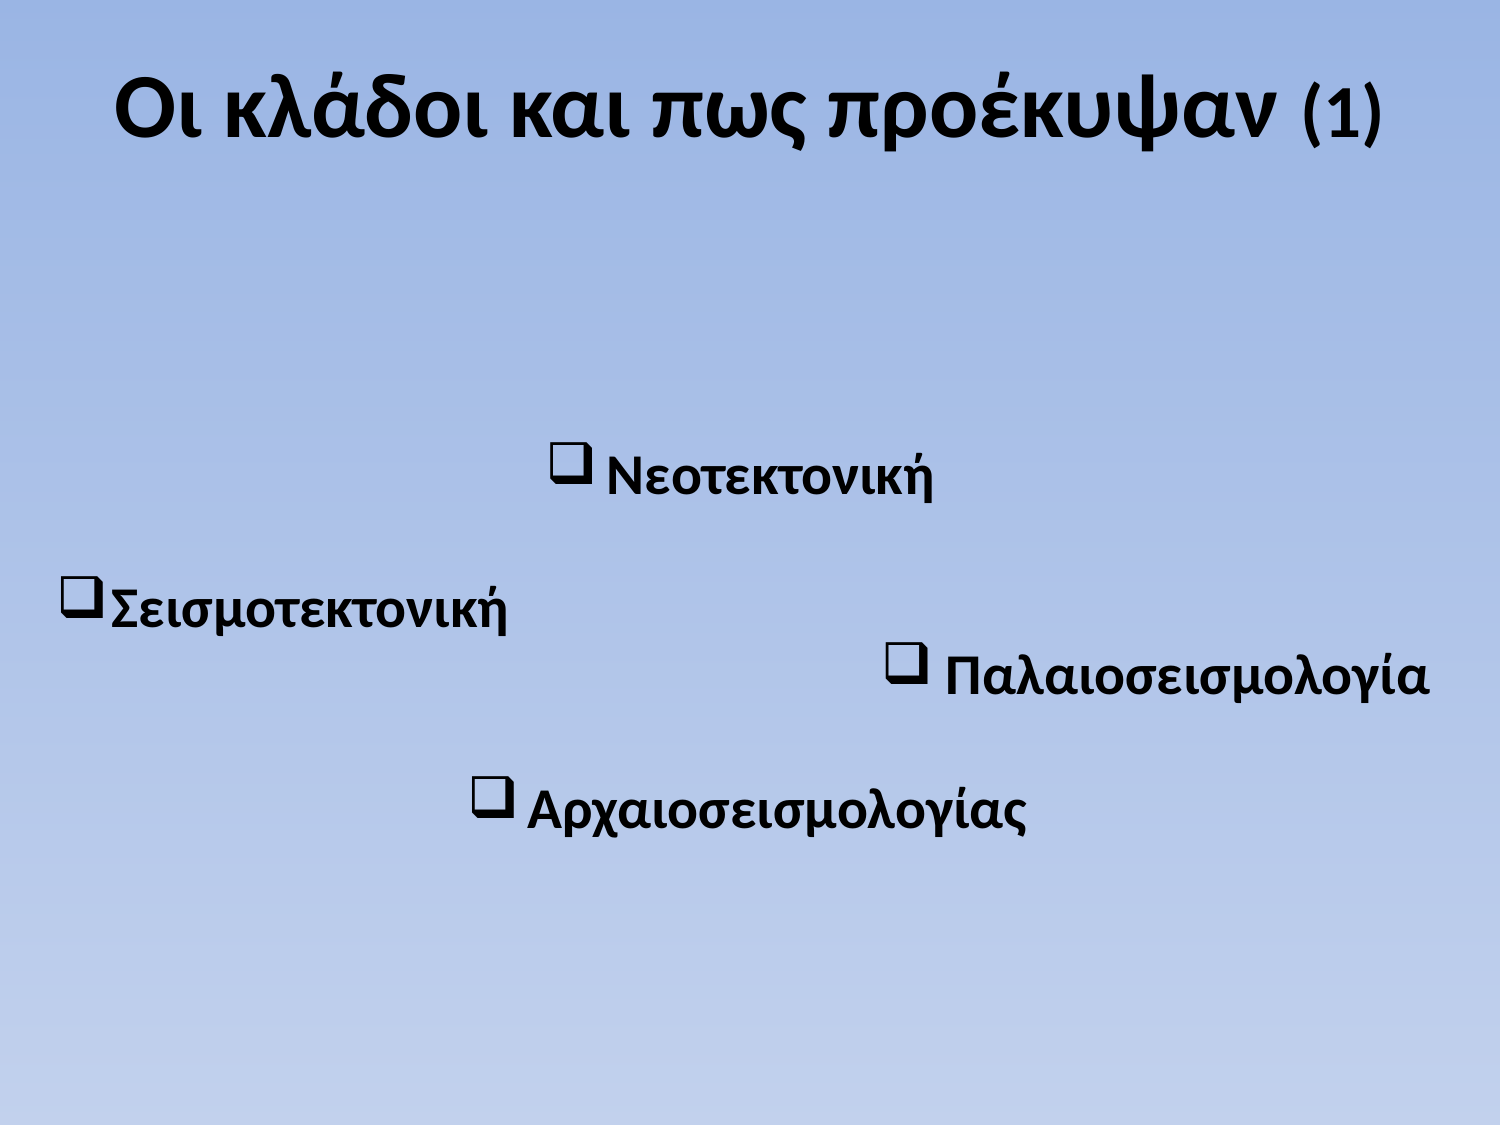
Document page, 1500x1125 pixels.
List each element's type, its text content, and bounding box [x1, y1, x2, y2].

text_box Οι κλάδοι και πως προέκυψαν (1) [0, 54, 1500, 164]
list Νεοτεκτονική Σεισμοτεκτονική Παλαιοσεισμολογία Αρχαιοσεισμολογίας [41, 314, 1459, 894]
